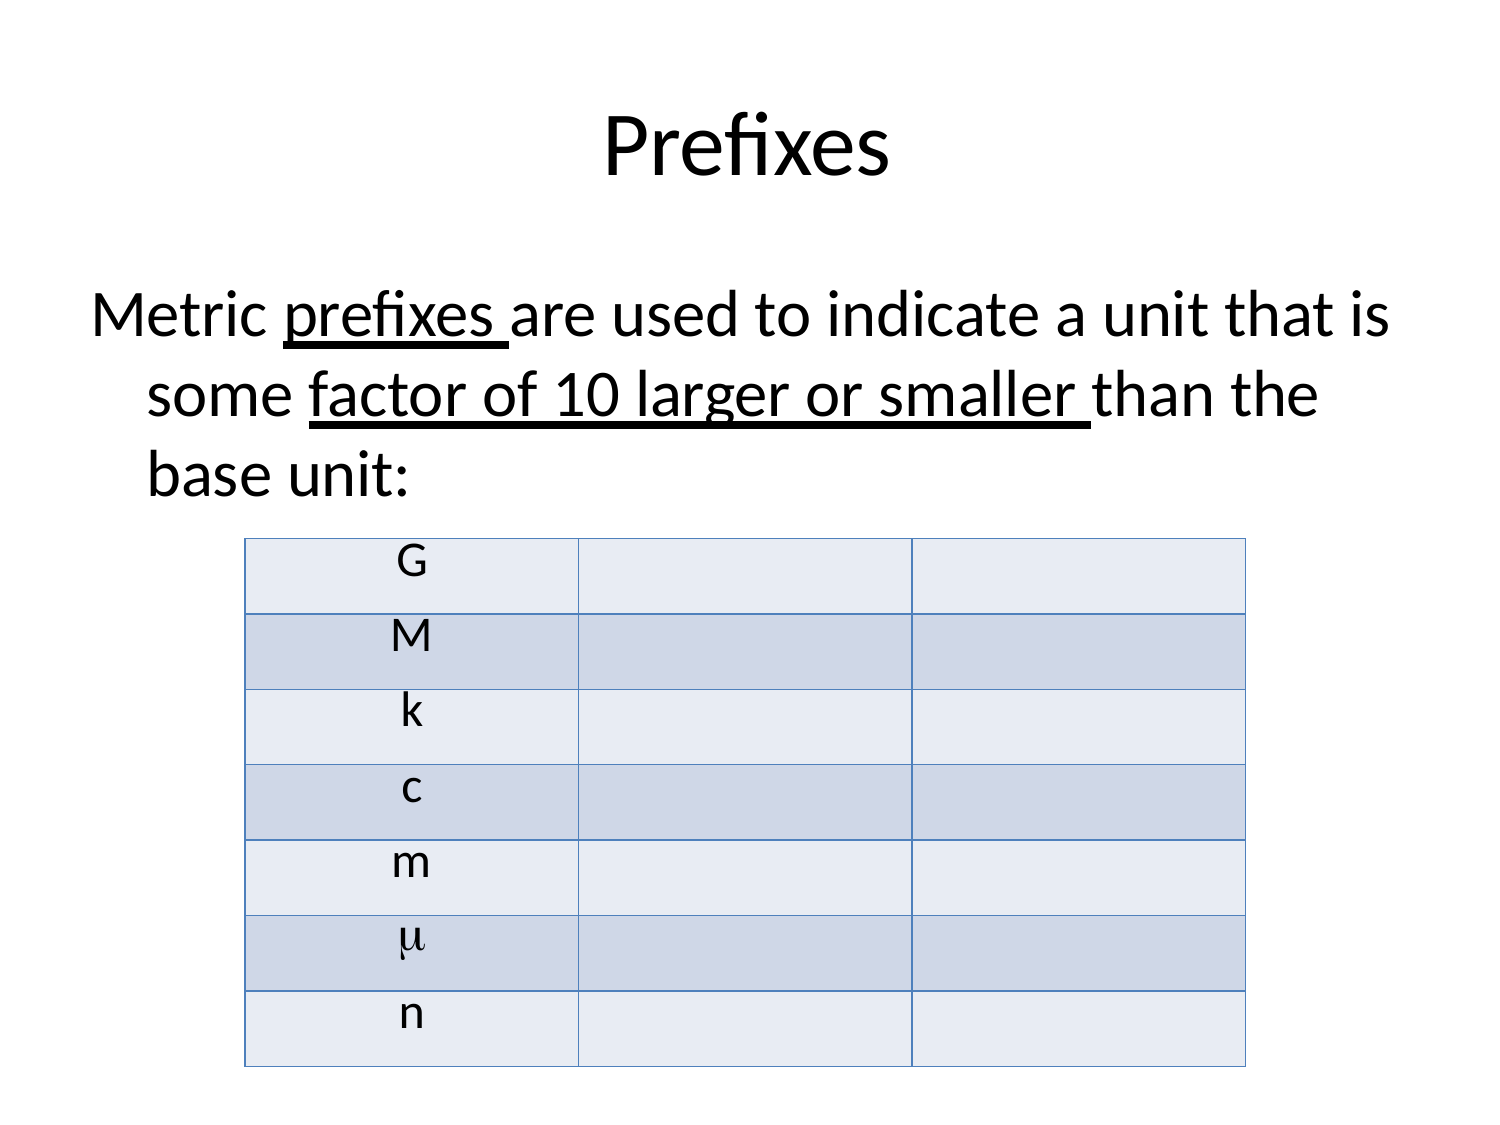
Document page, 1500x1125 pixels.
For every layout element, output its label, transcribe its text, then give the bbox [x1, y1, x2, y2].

table_cell [579, 615, 911, 689]
table_cell [579, 992, 911, 1066]
table_cell  [246, 916, 578, 990]
table_cell [913, 841, 1245, 915]
table_cell [913, 992, 1245, 1066]
table_cell M [246, 615, 578, 689]
table_header G [246, 539, 578, 613]
table_cell [579, 765, 911, 839]
table_cell [913, 916, 1245, 990]
list Metric prefixes are used to indicate a unit that is some factor of 10 larger or smaller than the base unit: [87, 270, 1413, 908]
table_cell [579, 690, 911, 764]
table_cell [913, 690, 1245, 764]
table_cell c [246, 765, 578, 839]
title Prefixes [211, 83, 1289, 270]
table_cell [579, 916, 911, 990]
table_cell k [246, 690, 578, 764]
table_cell [579, 841, 911, 915]
table_cell [913, 615, 1245, 689]
table_cell [913, 765, 1245, 839]
table_header [579, 539, 911, 613]
table_cell n [246, 992, 578, 1066]
table_header [913, 539, 1245, 613]
table_cell m [246, 841, 578, 915]
